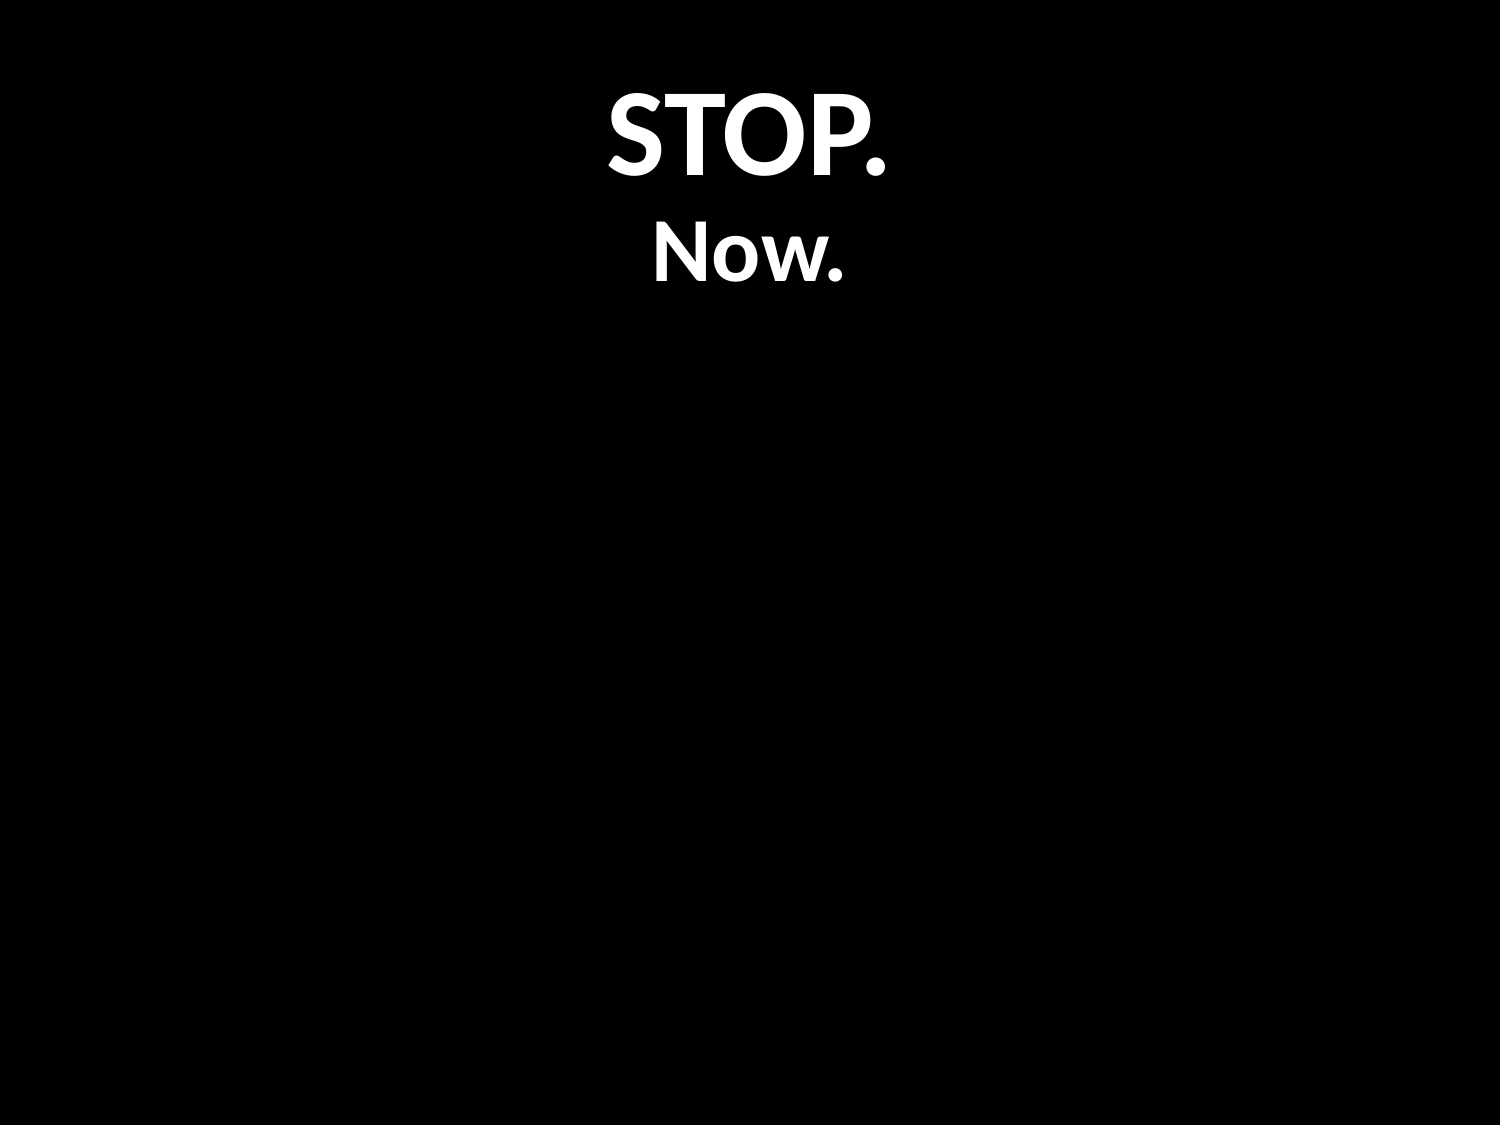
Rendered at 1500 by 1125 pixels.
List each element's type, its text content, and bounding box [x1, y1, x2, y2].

title STOP. Now. [103, 59, 1397, 278]
